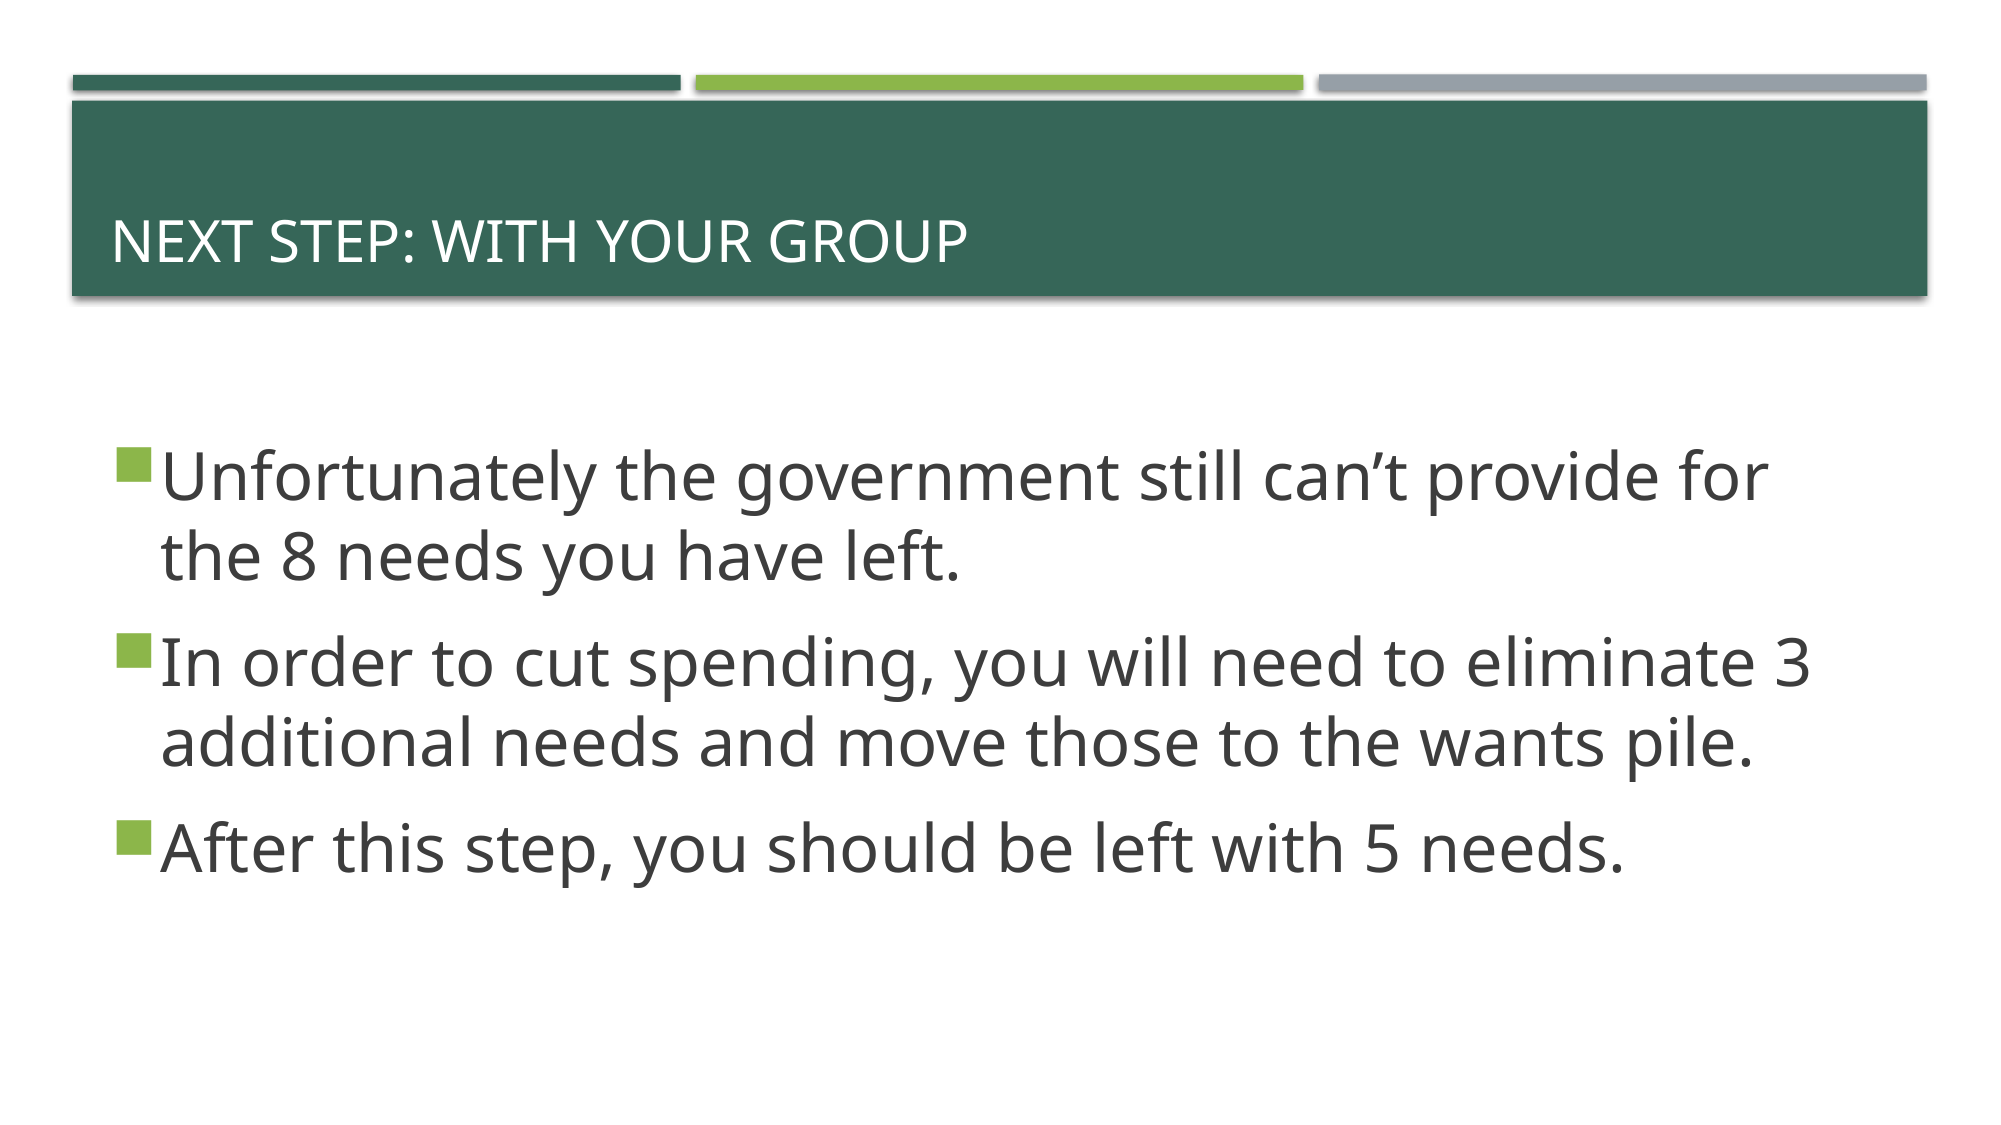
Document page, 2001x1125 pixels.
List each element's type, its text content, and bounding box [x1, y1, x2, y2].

title Next Step: With your group [95, 115, 1905, 282]
list Unfortunately the government still can’t provide for the 8 needs you have left. In order to cut spending, you will need to eliminate 3 additional needs and move those to the wants pile. After this step, you should be left with 5 needs. [95, 357, 1905, 962]
